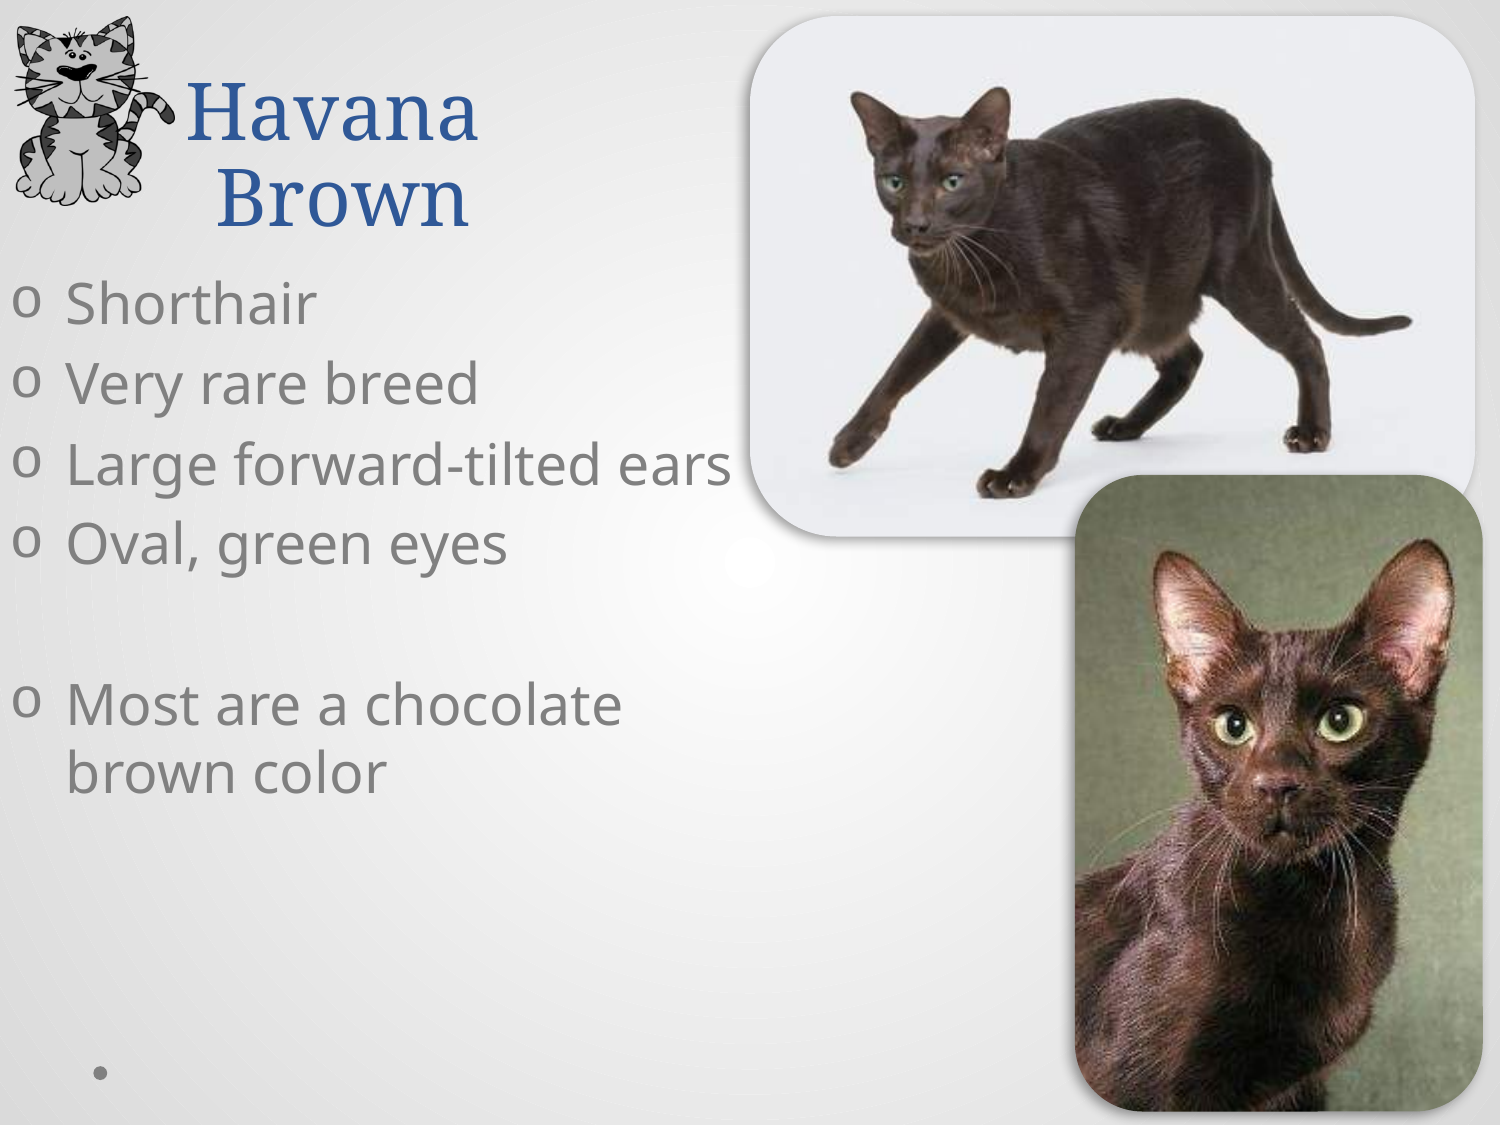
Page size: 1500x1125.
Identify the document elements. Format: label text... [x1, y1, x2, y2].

title Havana Brown [75, 62, 613, 250]
picture [1074, 474, 1483, 1112]
picture [14, 15, 176, 206]
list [749, 15, 1476, 537]
list Shorthair Very rare breed Large forward-tilted ears Oval, green eyes Most are a chocolate brown color [0, 260, 813, 1075]
